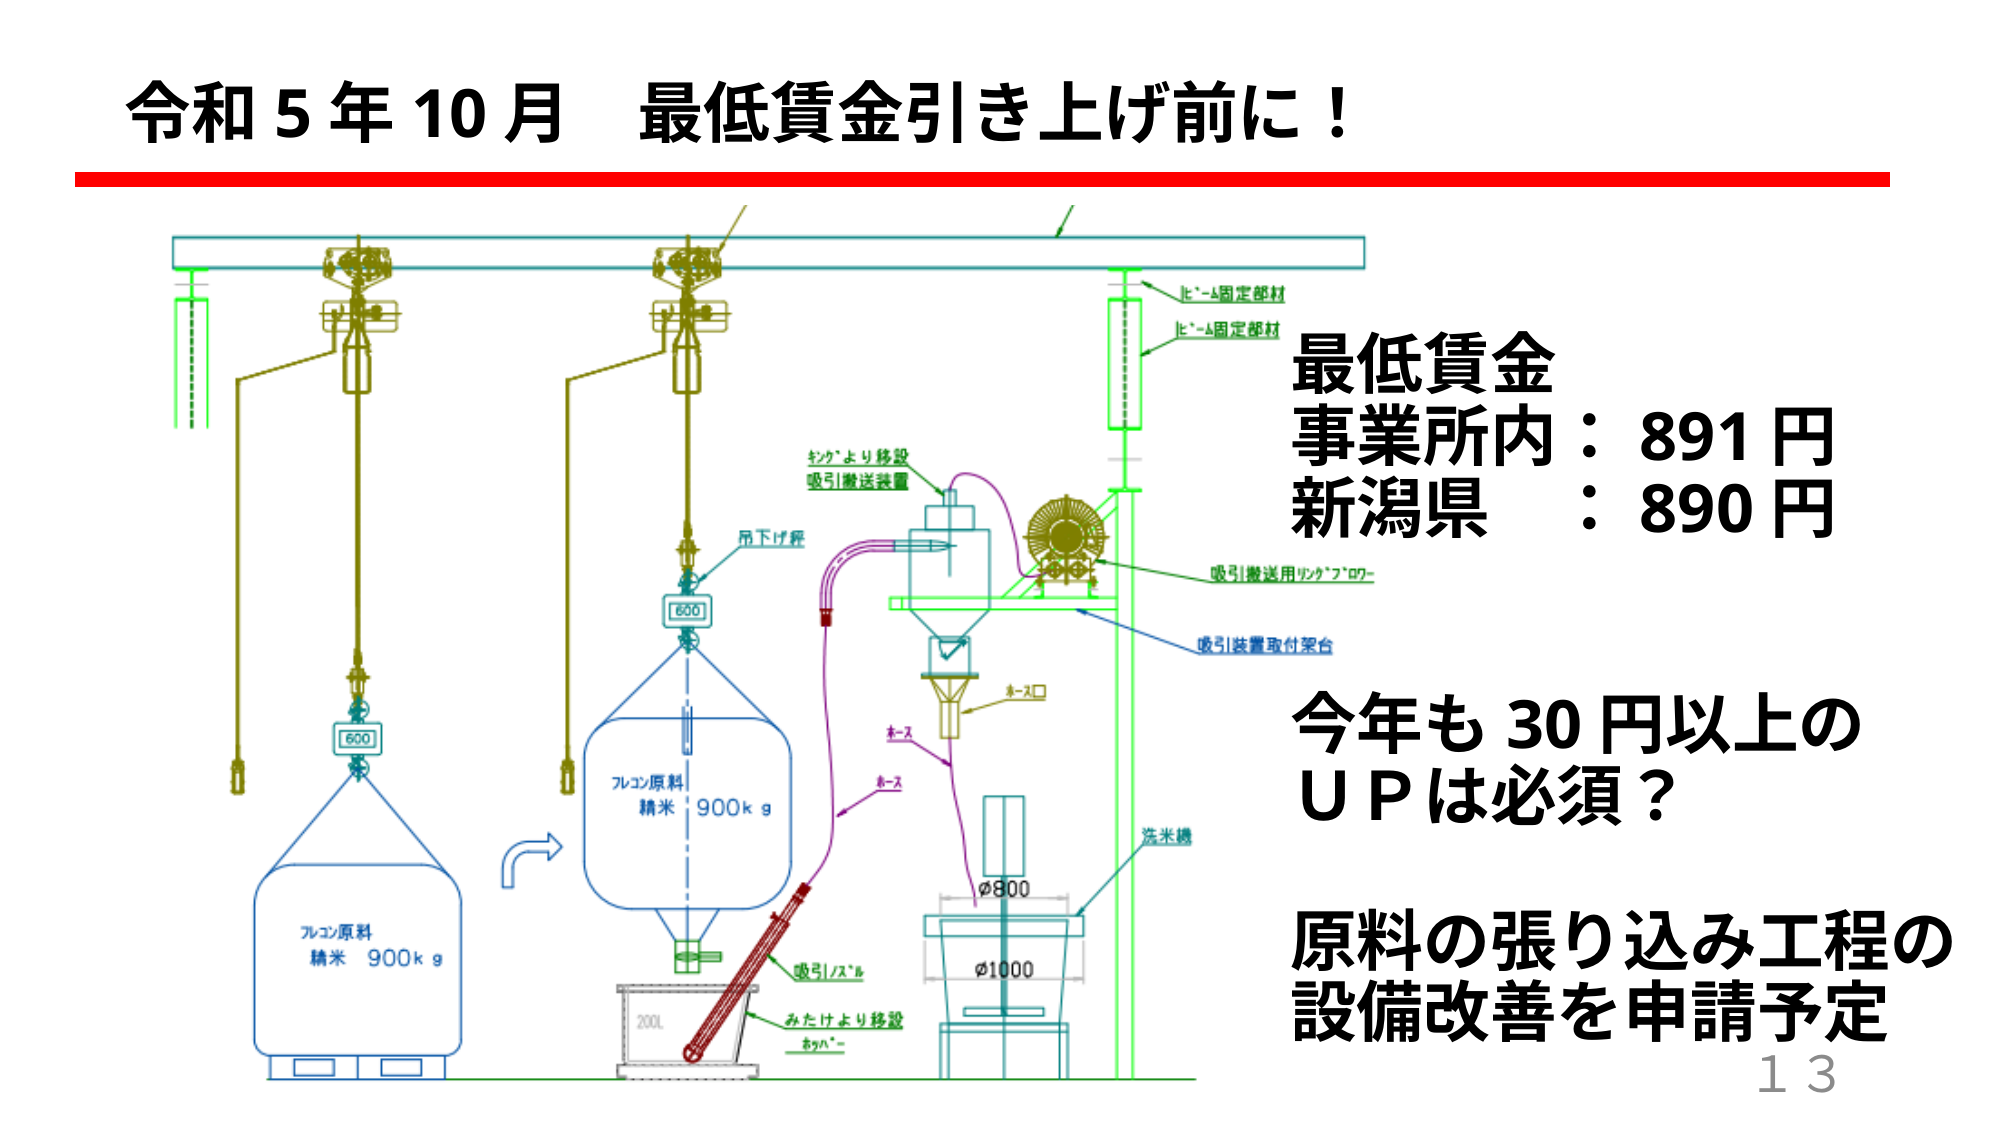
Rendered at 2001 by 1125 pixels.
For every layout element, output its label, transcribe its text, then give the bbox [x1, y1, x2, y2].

text_box 令和5年10月 最低賃金引き上げ前に！ [110, 72, 1830, 179]
picture [119, 205, 1415, 1125]
slide_number １３ [1415, 1042, 1863, 1103]
text_box 最低賃金 事業所内：891円 新潟県 ：890円 今年も30円以上の ＵＰは必須？ 原料の張り込み工程の設備改善を申請予定 [1415, 323, 2000, 1091]
